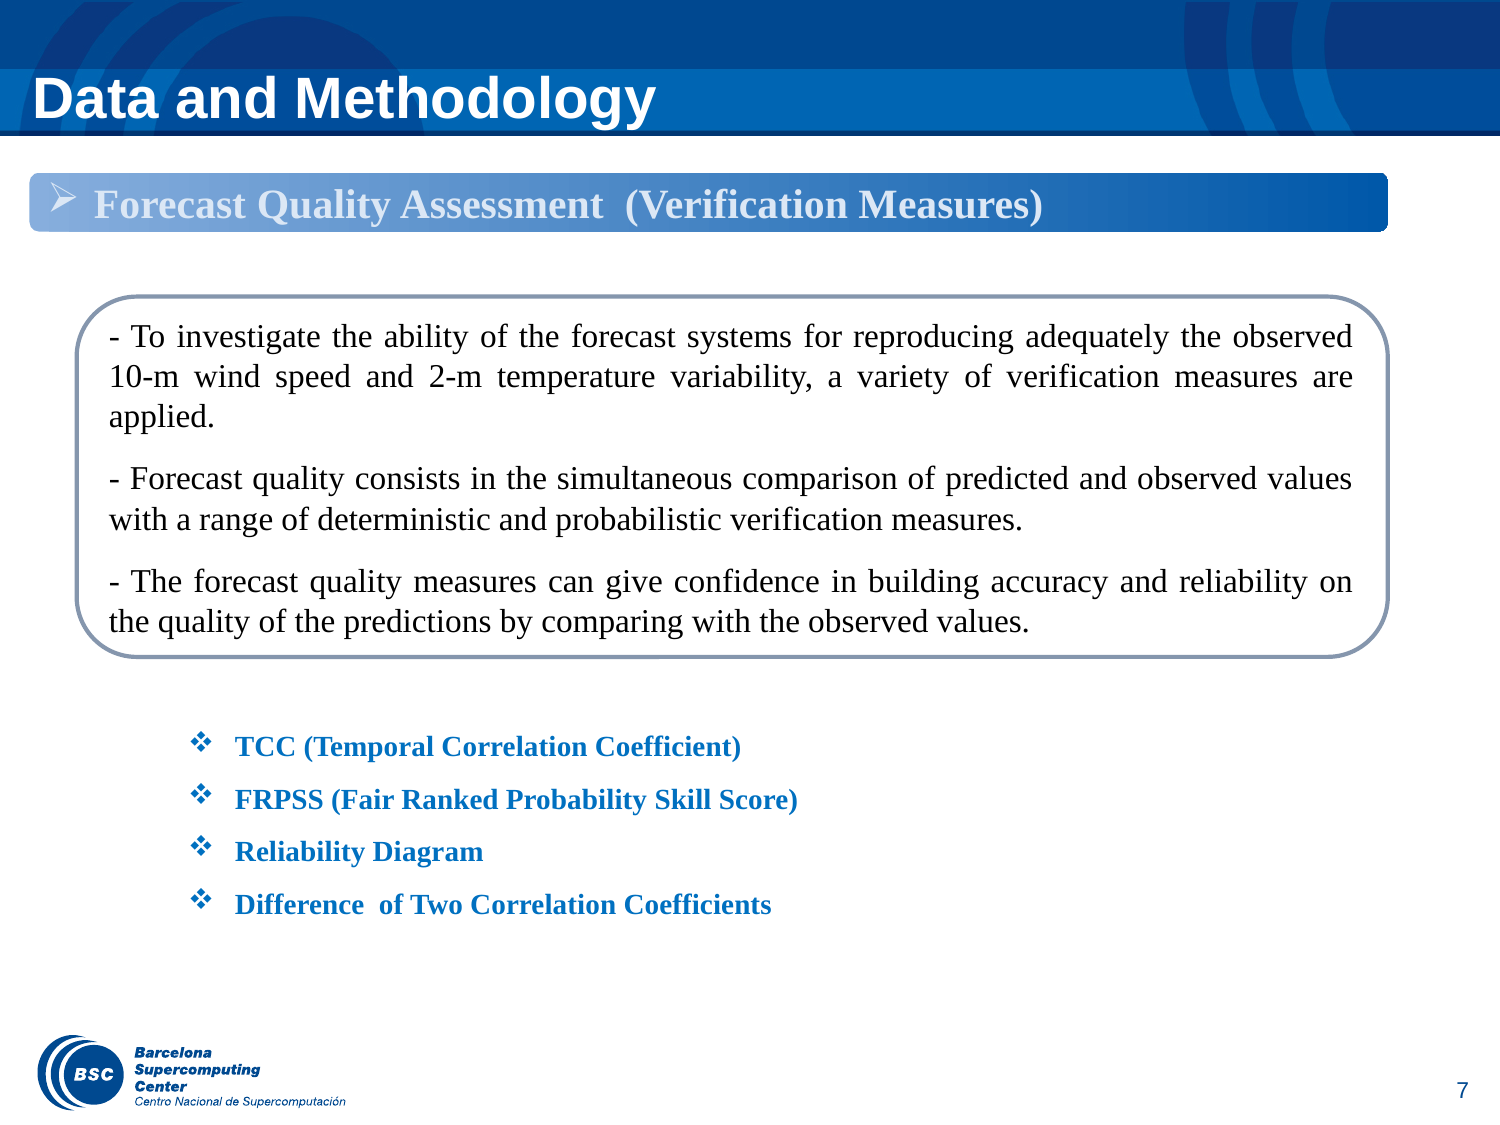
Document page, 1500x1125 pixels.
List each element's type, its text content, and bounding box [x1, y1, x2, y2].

text_box Forecast Quality Assessment (Verification Measures) [29, 172, 1388, 232]
picture [0, 0, 1500, 136]
slide_number 7 [1411, 1042, 1484, 1111]
text_box TCC (Temporal Correlation Coefficient) FRPSS (Fair Ranked Probability Skill Score) Reliability Diagram Difference of Two Correlation Coefficients [173, 702, 1105, 980]
text_box - To investigate the ability of the forecast systems for reproducing adequately the observed 10-m wind speed and 2-m temperature variability, a variety of verification measures are applied. - Forecast quality consists in the simultaneous comparison of predicted and observed values with a range of deterministic and probabilistic verification measures. - The forecast quality measures can give confidence in building accuracy and reliability on the quality of the predictions by comparing with the observed values. [74, 294, 1390, 660]
title Data and Methodology [17, 7, 1483, 138]
